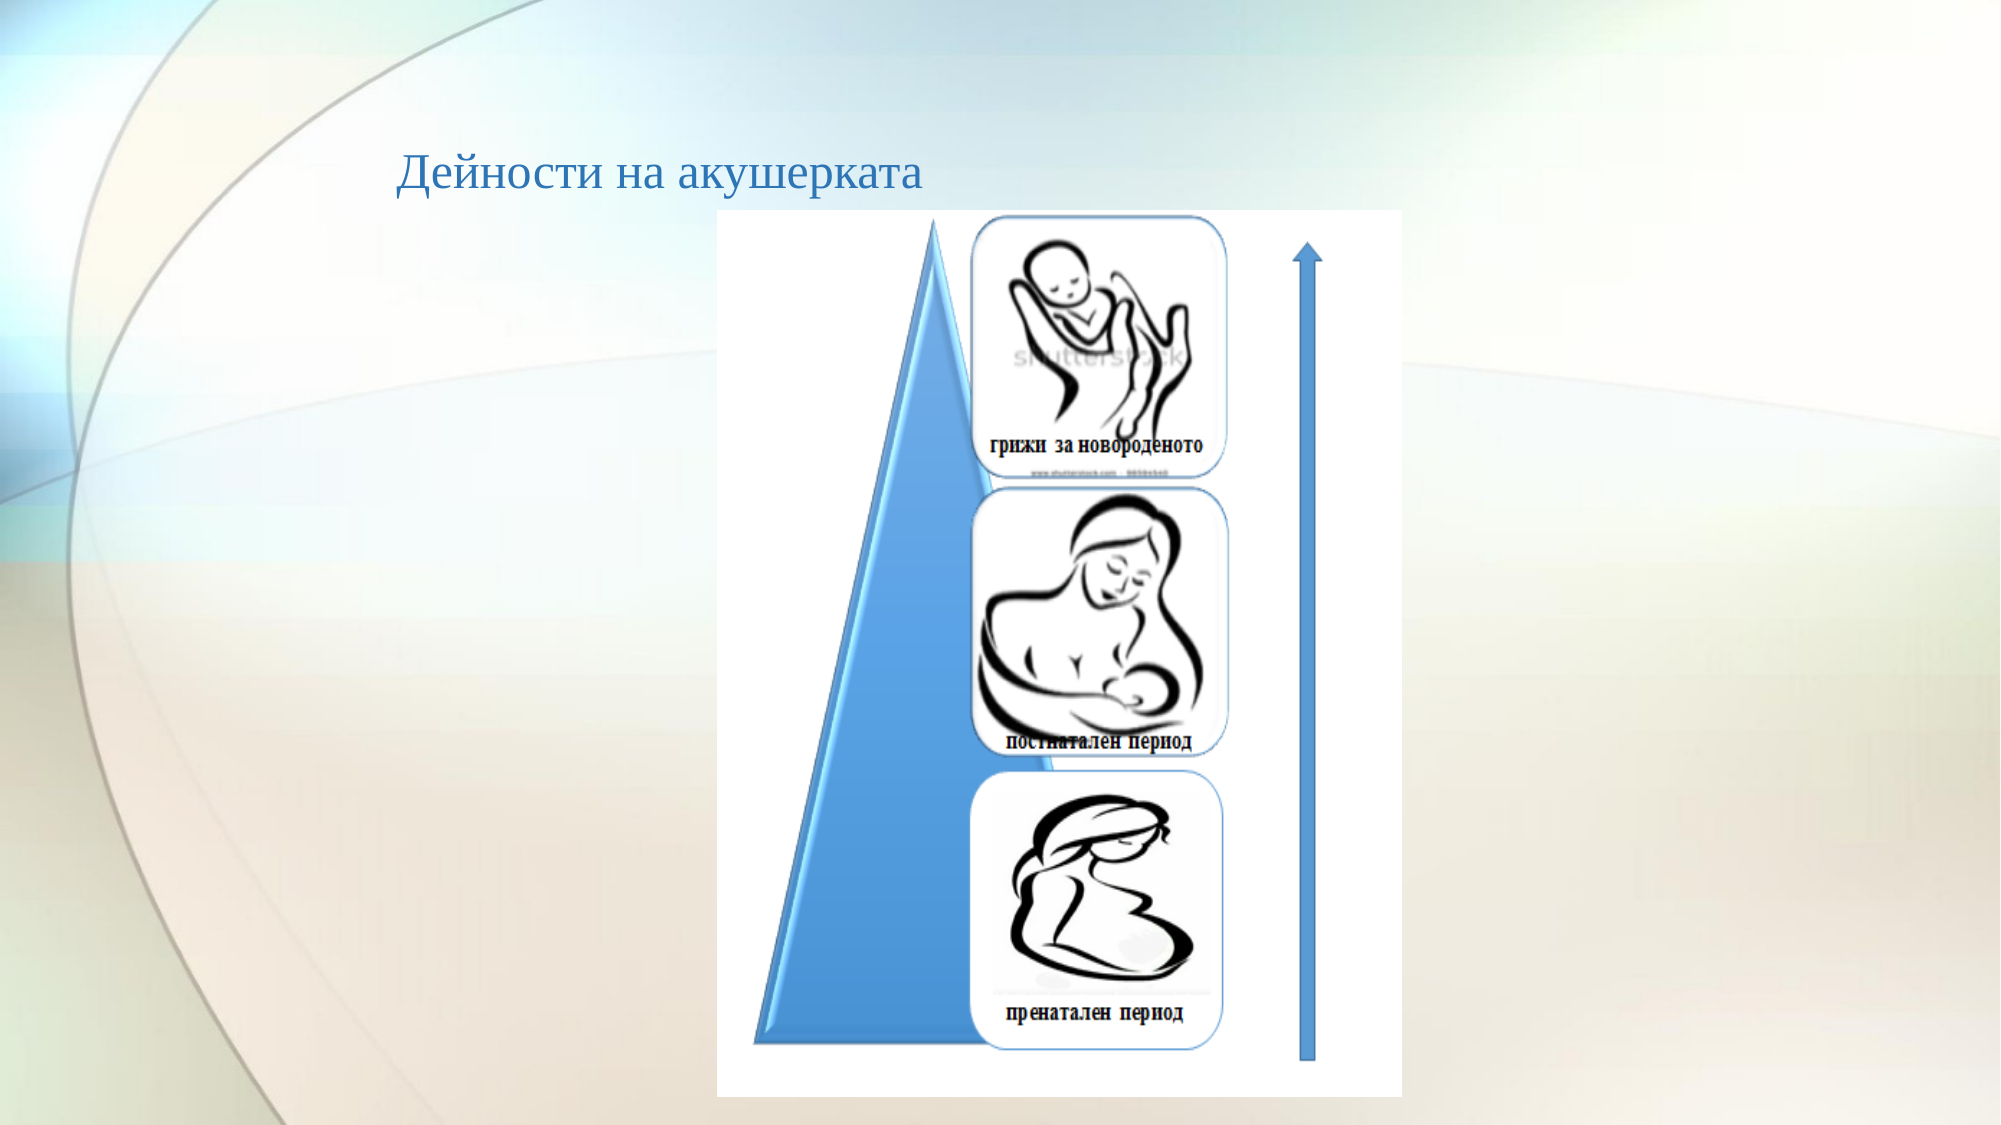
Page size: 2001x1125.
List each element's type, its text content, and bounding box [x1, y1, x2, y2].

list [717, 210, 1402, 1097]
picture [0, 0, 2001, 1125]
title Дейности на акушерката [381, 59, 1863, 278]
